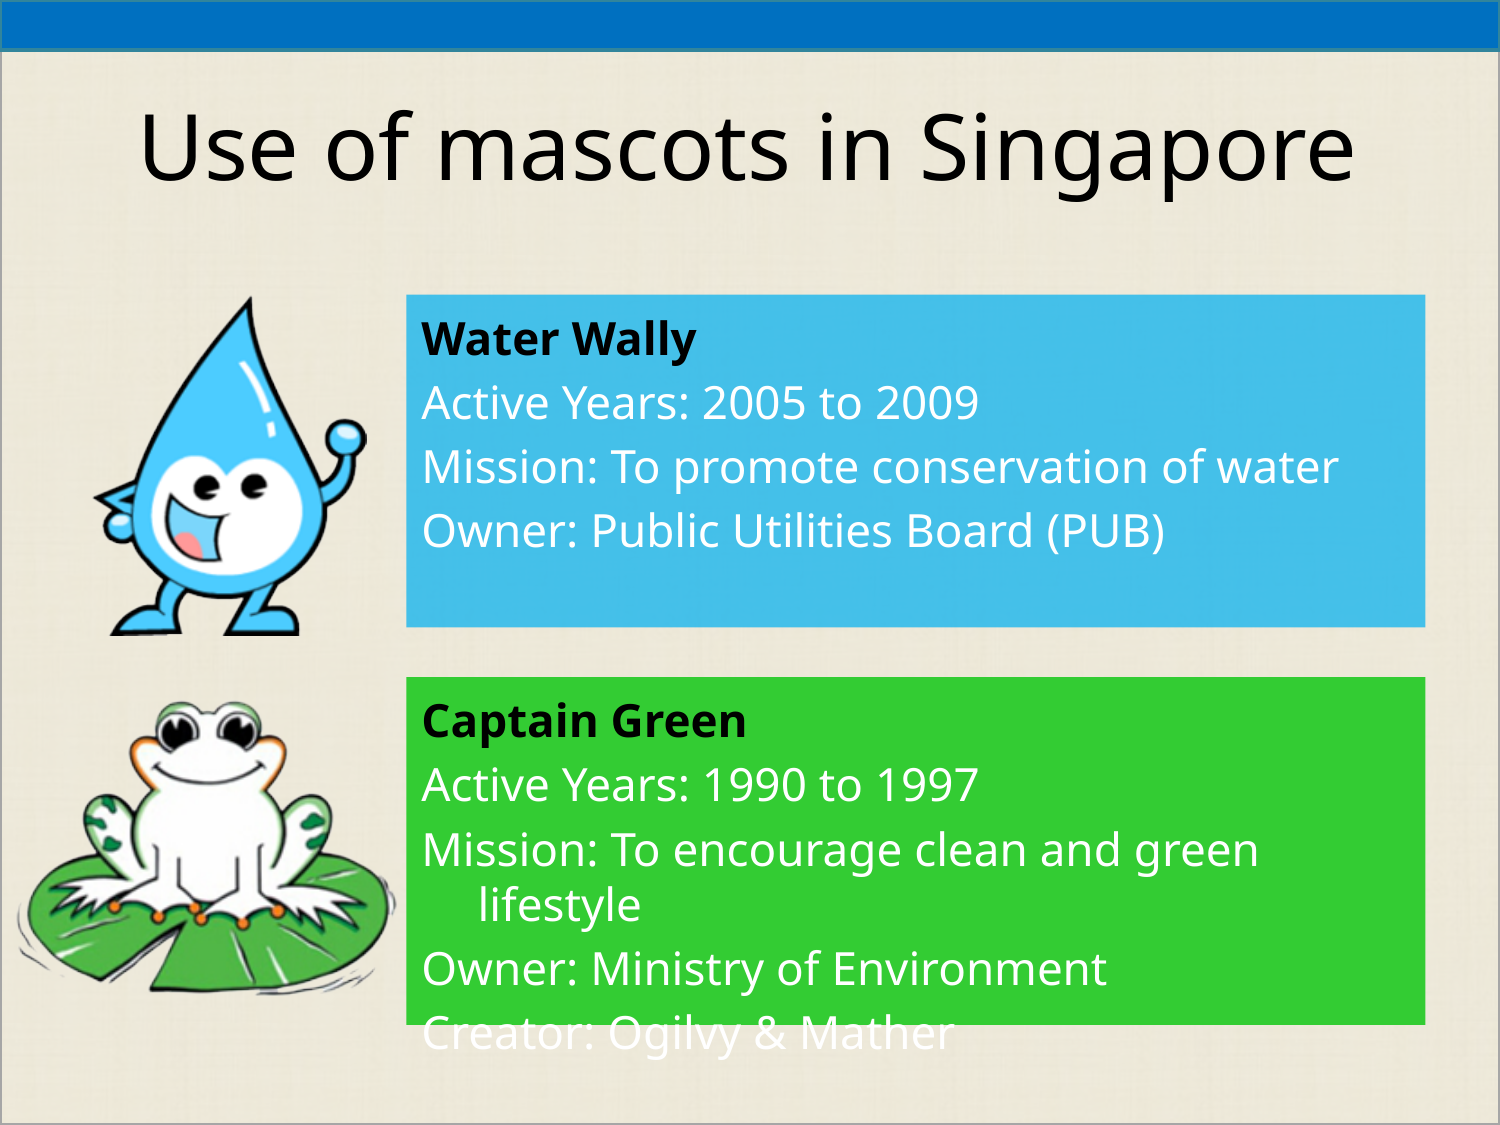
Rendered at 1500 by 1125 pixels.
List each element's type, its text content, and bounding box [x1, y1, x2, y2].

title Use of mascots in Singapore [0, 50, 1500, 238]
text_box Water Wally Active Years: 2005 to 2009 Mission: To promote conservation of water Owner: Public Utilities Board (PUB) [406, 294, 1426, 628]
picture [0, 639, 420, 1063]
picture [90, 294, 367, 637]
text_box Captain Green Active Years: 1990 to 1997 Mission: To encourage clean and green lifestyle Owner: Ministry of Environment Creator: Ogilvy & Mather [424, 677, 1426, 1025]
